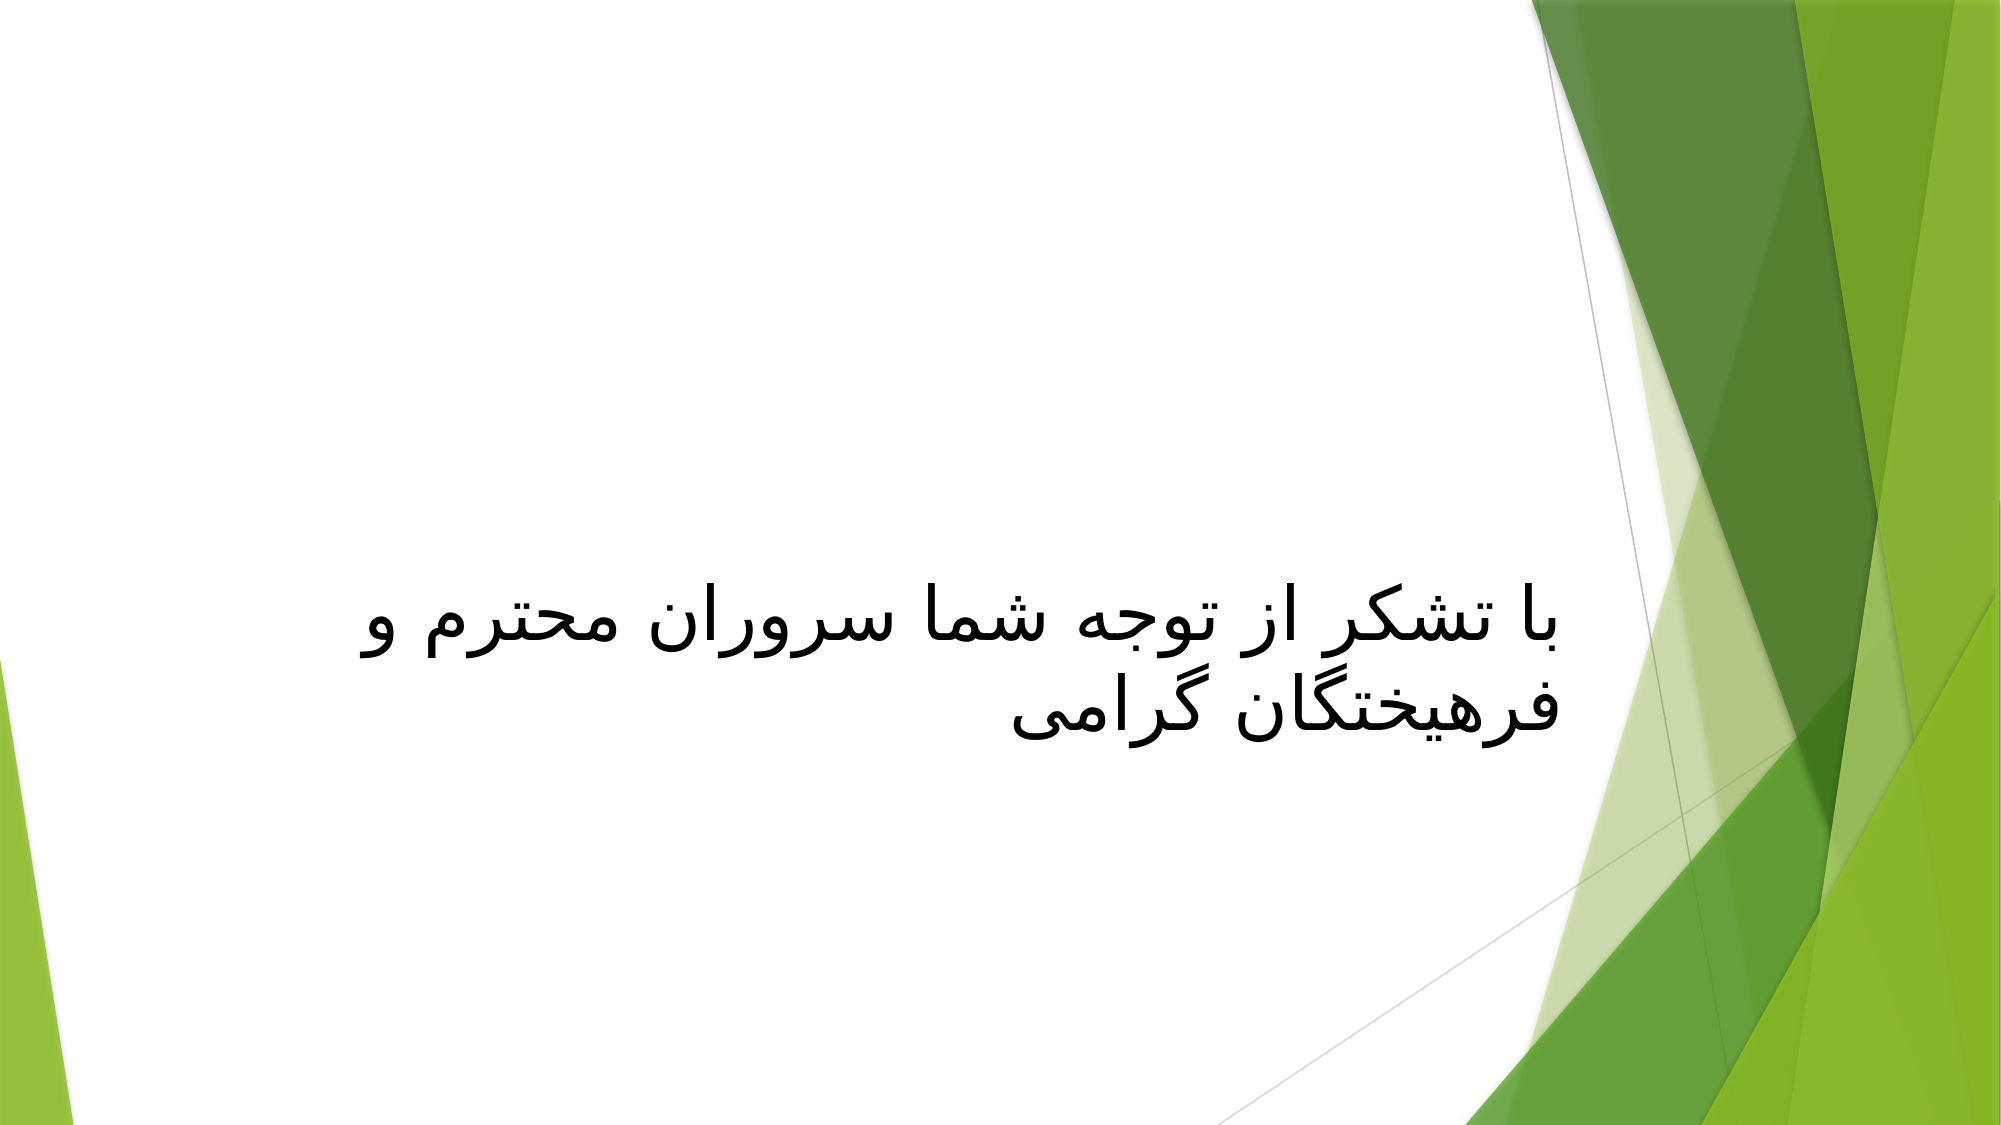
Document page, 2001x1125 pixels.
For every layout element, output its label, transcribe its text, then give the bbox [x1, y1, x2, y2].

list با تشکر از توجه شما سروران محترم و فرهیختگان گرامی [17, 355, 1579, 993]
